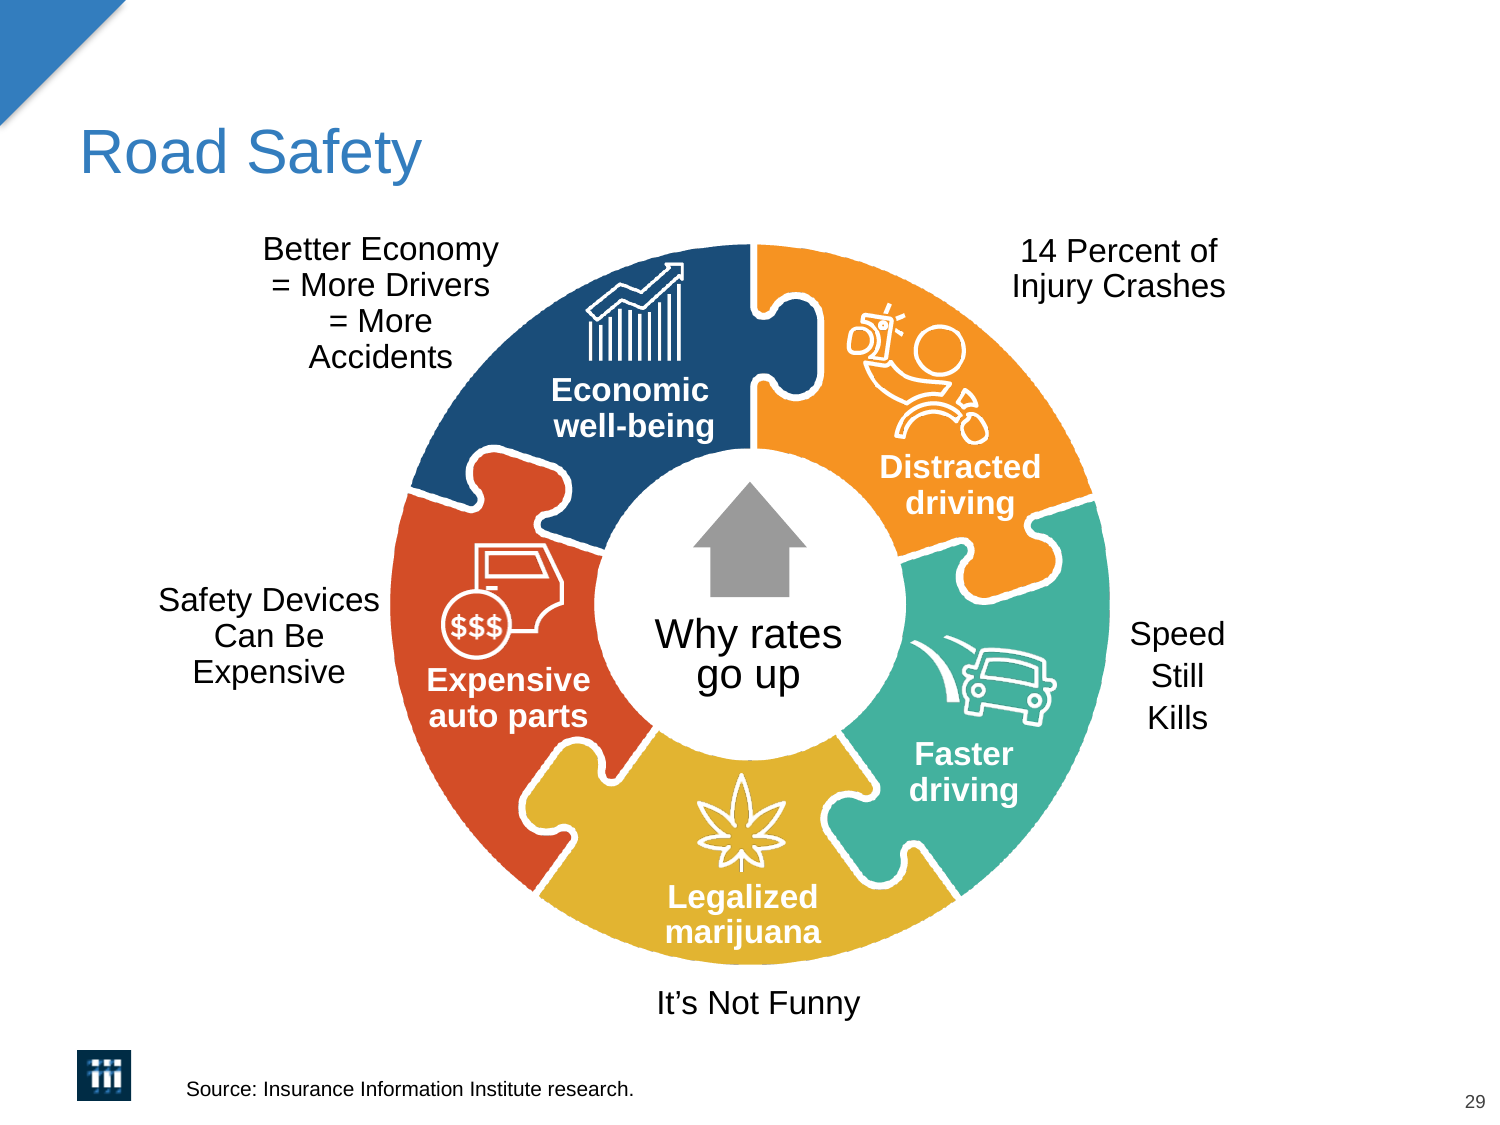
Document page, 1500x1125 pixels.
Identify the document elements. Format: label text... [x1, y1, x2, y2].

text_box Safety Devices Can Be Expensive [150, 583, 384, 738]
picture [389, 243, 1111, 965]
text_box 14 Percent of Injury Crashes [999, 233, 1239, 388]
list Source: Insurance Information Institute research. [186, 1032, 1446, 1101]
text_box Better Economy = More Drivers = More Accidents [261, 232, 501, 387]
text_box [692, 481, 808, 598]
title Road Safety [64, 38, 1453, 195]
text_box Speed Still Kills [1115, 617, 1297, 772]
text_box It’s Not Funny [639, 986, 878, 1067]
